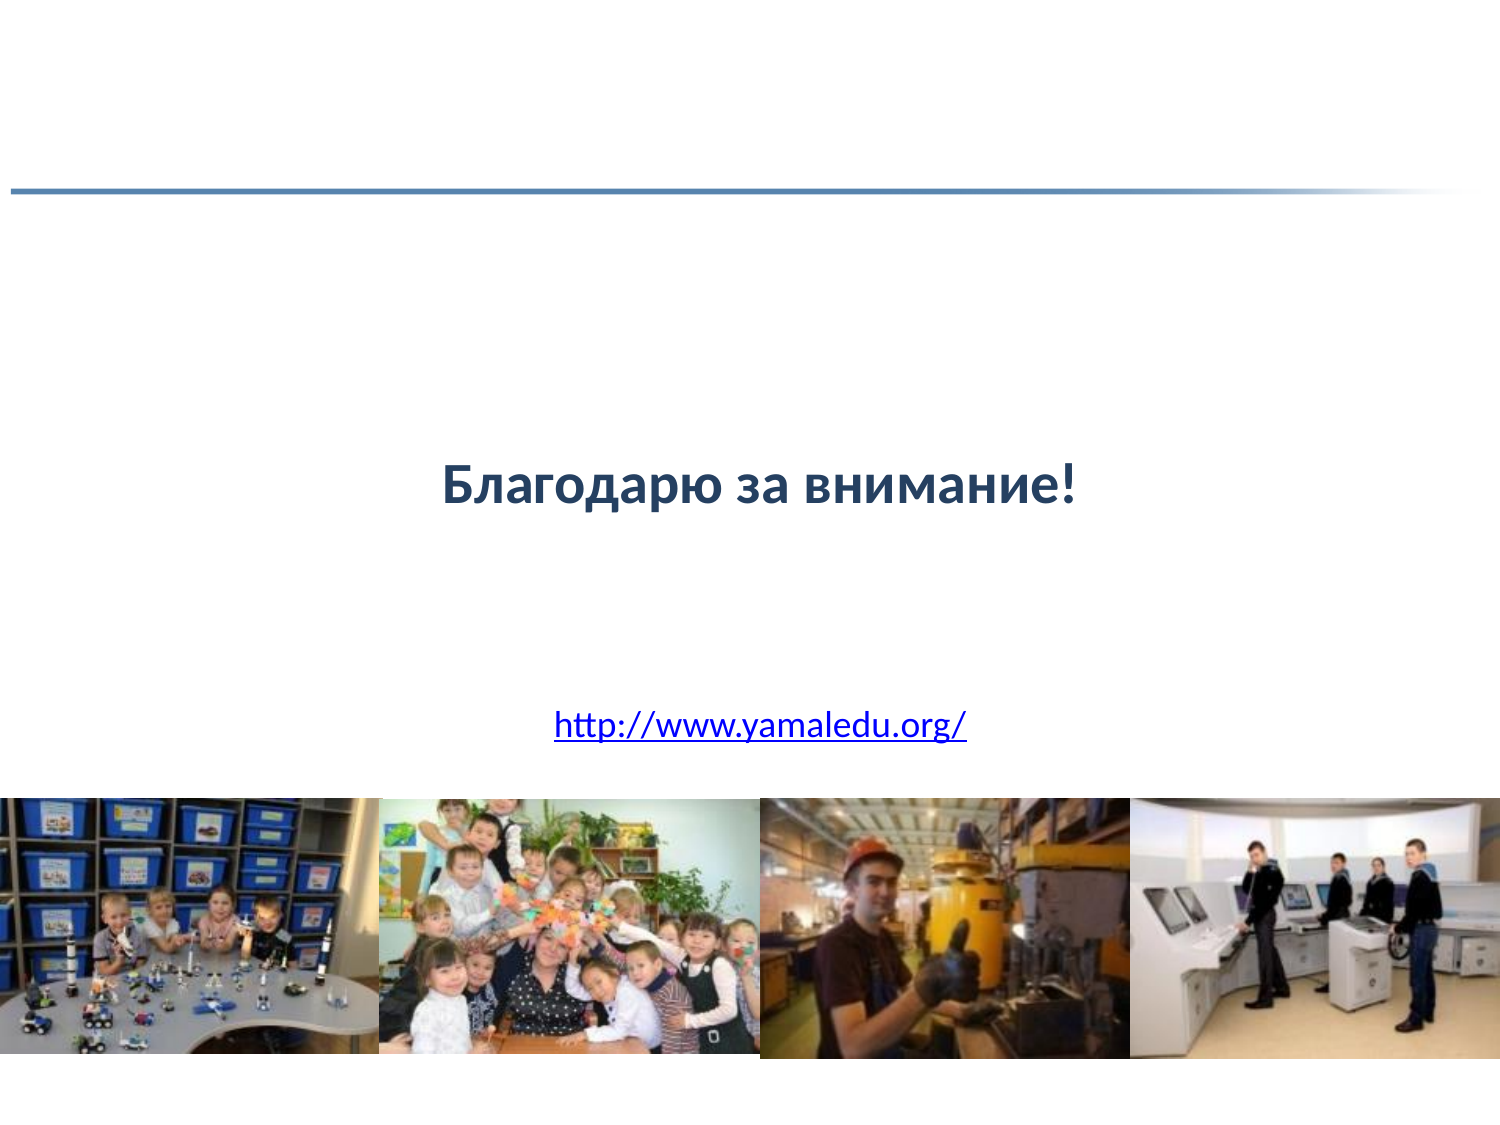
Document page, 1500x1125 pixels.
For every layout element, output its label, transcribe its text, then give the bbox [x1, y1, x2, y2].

picture [0, 798, 1500, 1059]
text_box http://www.yamaledu.org/ [539, 692, 982, 753]
picture [10, 176, 1500, 200]
text_box Благодарю за внимание! [319, 438, 1202, 593]
